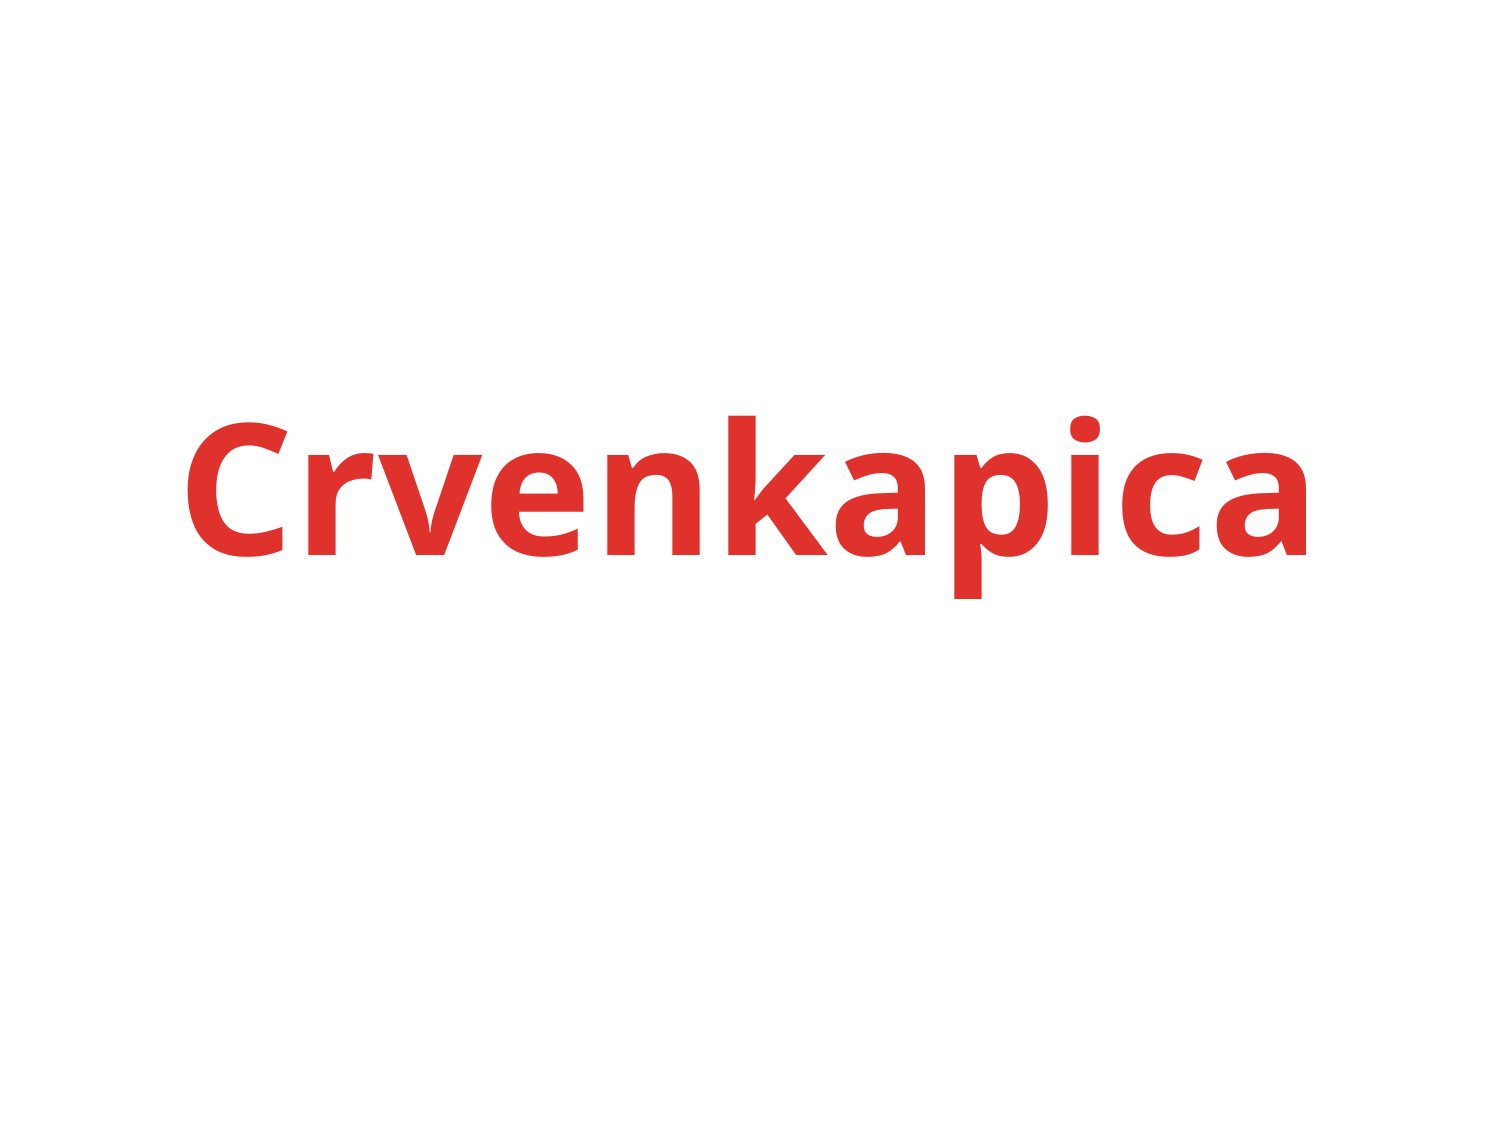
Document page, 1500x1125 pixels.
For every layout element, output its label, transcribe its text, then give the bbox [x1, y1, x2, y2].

title Crvenkapica [112, 361, 1388, 603]
